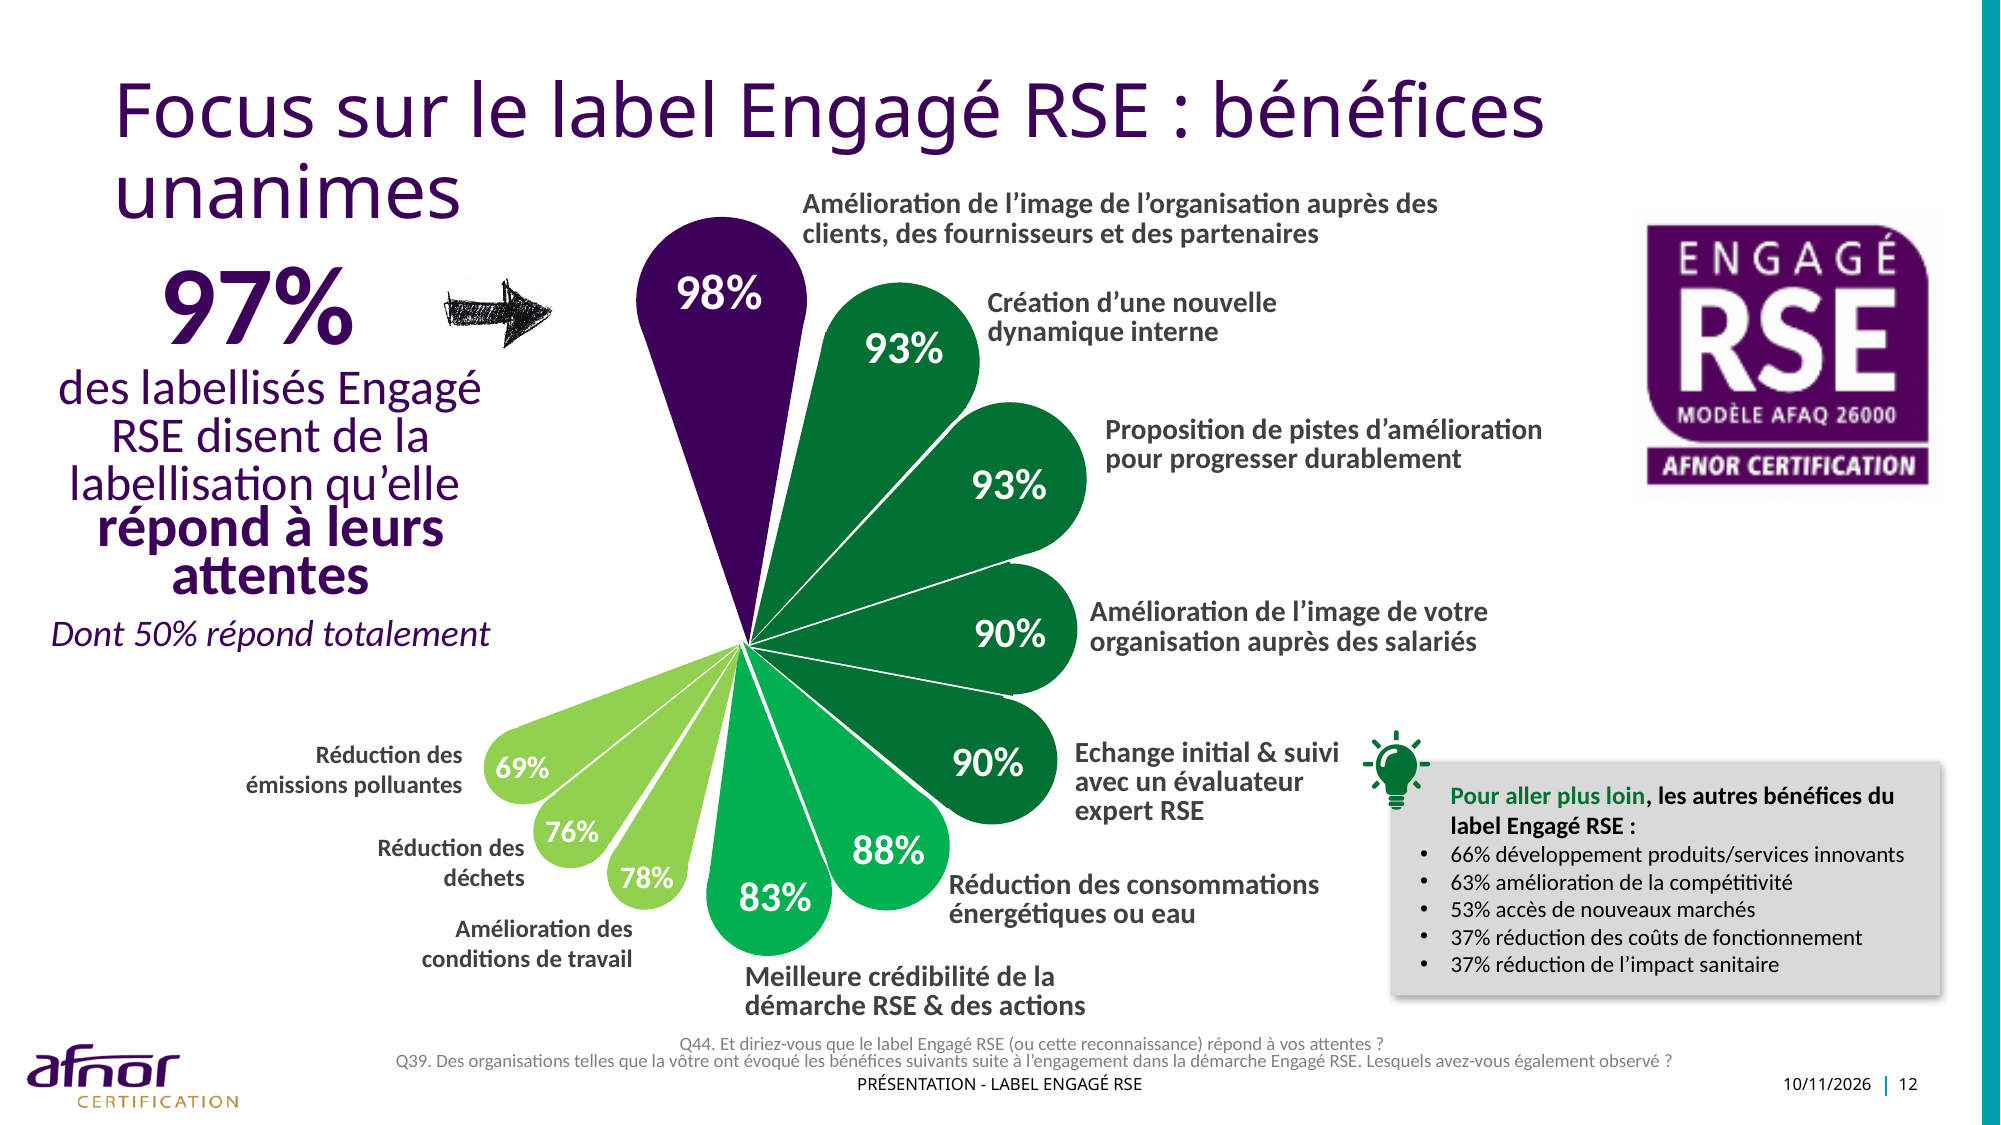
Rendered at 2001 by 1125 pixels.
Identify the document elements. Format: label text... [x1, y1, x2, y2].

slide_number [1753, 1070, 1872, 1101]
picture [1632, 208, 1945, 503]
slide_number 12 [1898, 1070, 1937, 1101]
footer Présentation - Label Engagé RSE [350, 1070, 1650, 1101]
title Focus sur le label Engagé RSE : bénéfices unanimes [114, 72, 1886, 179]
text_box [1599, 730, 1941, 996]
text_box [230, 196, 1599, 1031]
text_box 97% des labellisés Engagé RSE disent de la labellisation qu’elle répond à leurs attentes Dont 50% répond totalement [17, 319, 230, 655]
text_box Q44. Et diriez-vous que le label Engagé RSE (ou cette reconnaissance) répond à vos attentes ? Q39. Des organisations telles que la vôtre ont évoqué les bénéfices suivants suite à l’engagement dans la démarche Engagé RSE. Lesquels avez-vous également observé ? [306, 1030, 1762, 1079]
